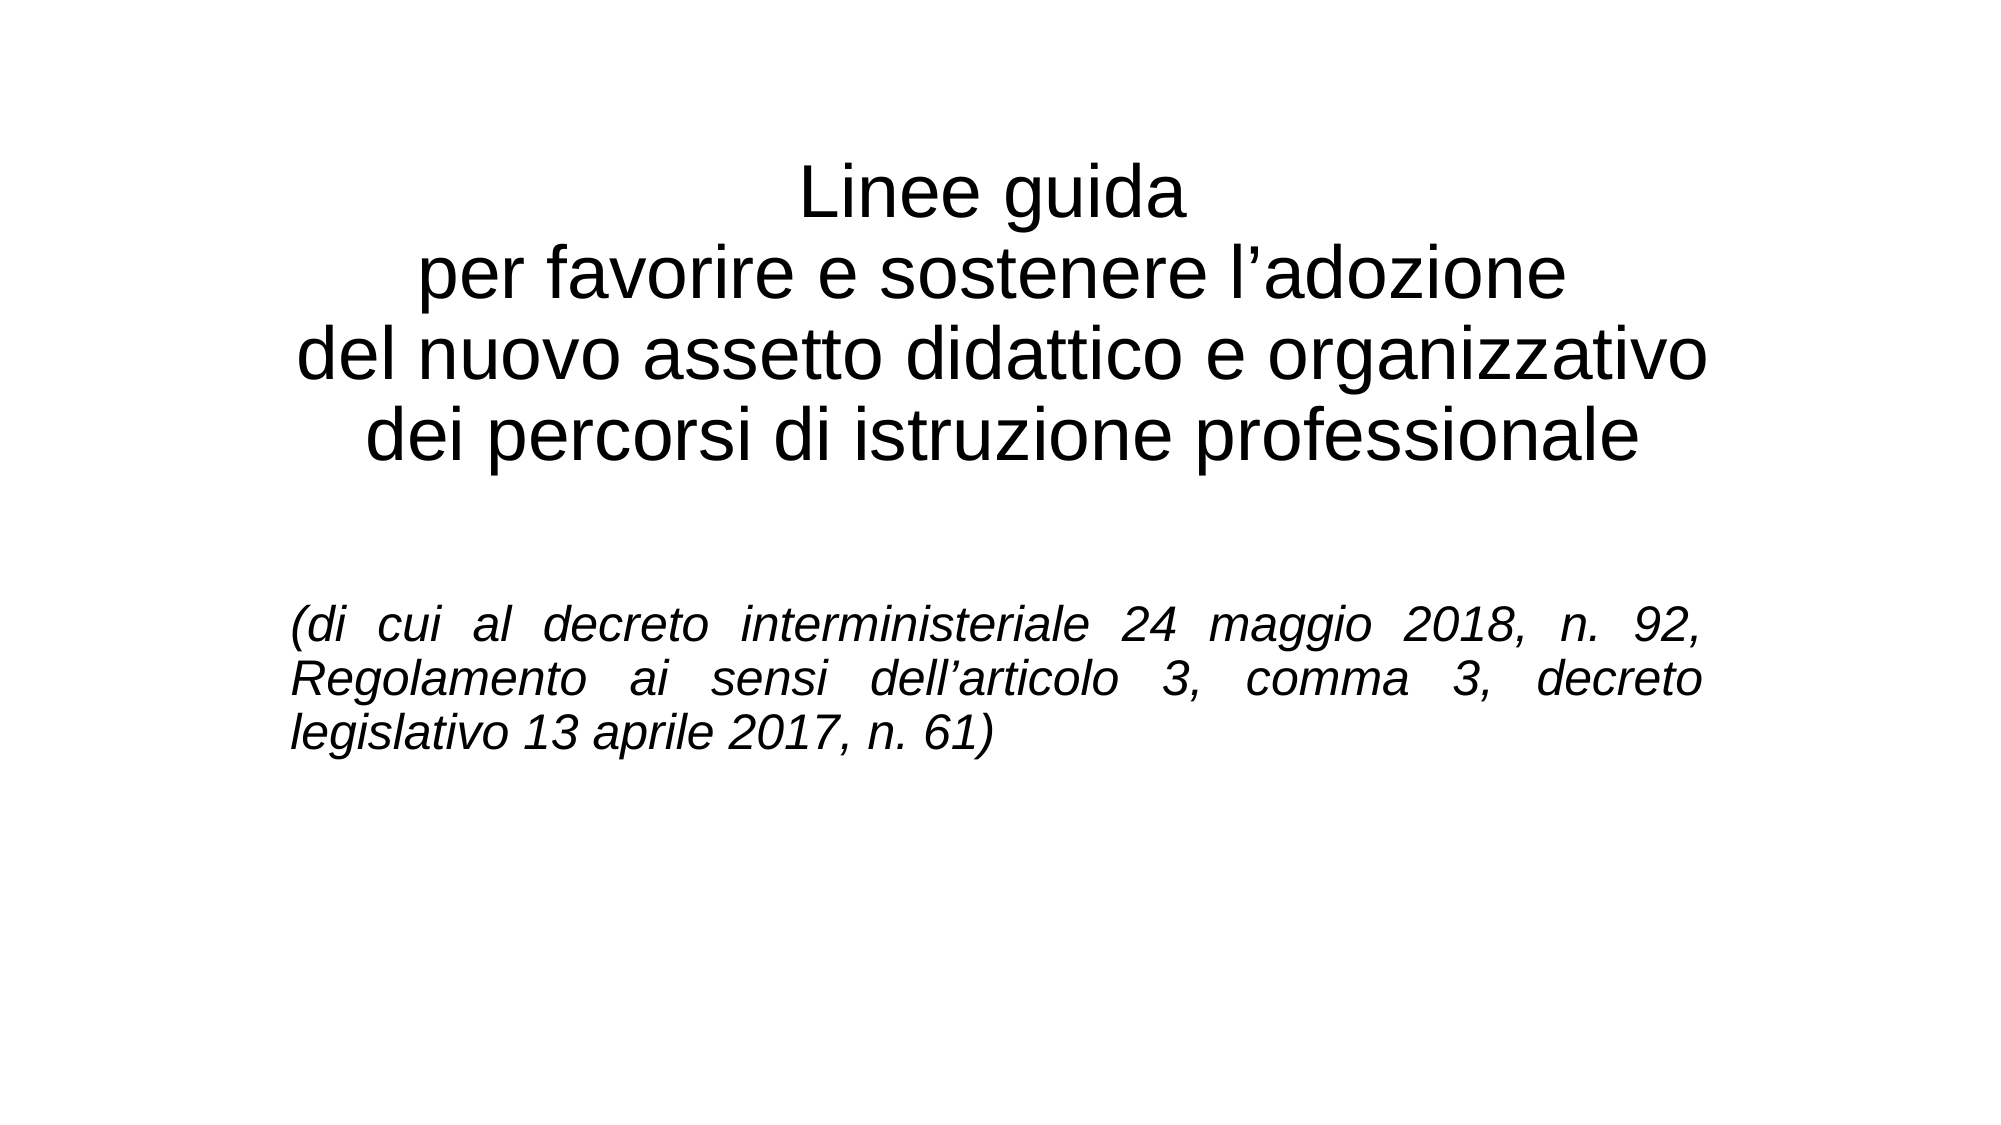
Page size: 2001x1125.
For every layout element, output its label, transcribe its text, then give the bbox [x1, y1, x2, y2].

title Linee guida per favorire e sostenere l’adozione del nuovo assetto didattico e organizzativo dei percorsi di istruzione professionale [275, 70, 1732, 484]
subtitle (di cui al decreto interministeriale 24 maggio 2018, n. 92, Regolamento ai sensi dell’articolo 3, comma 3, decreto legislativo 13 aprile 2017, n. 61) [275, 590, 1719, 871]
